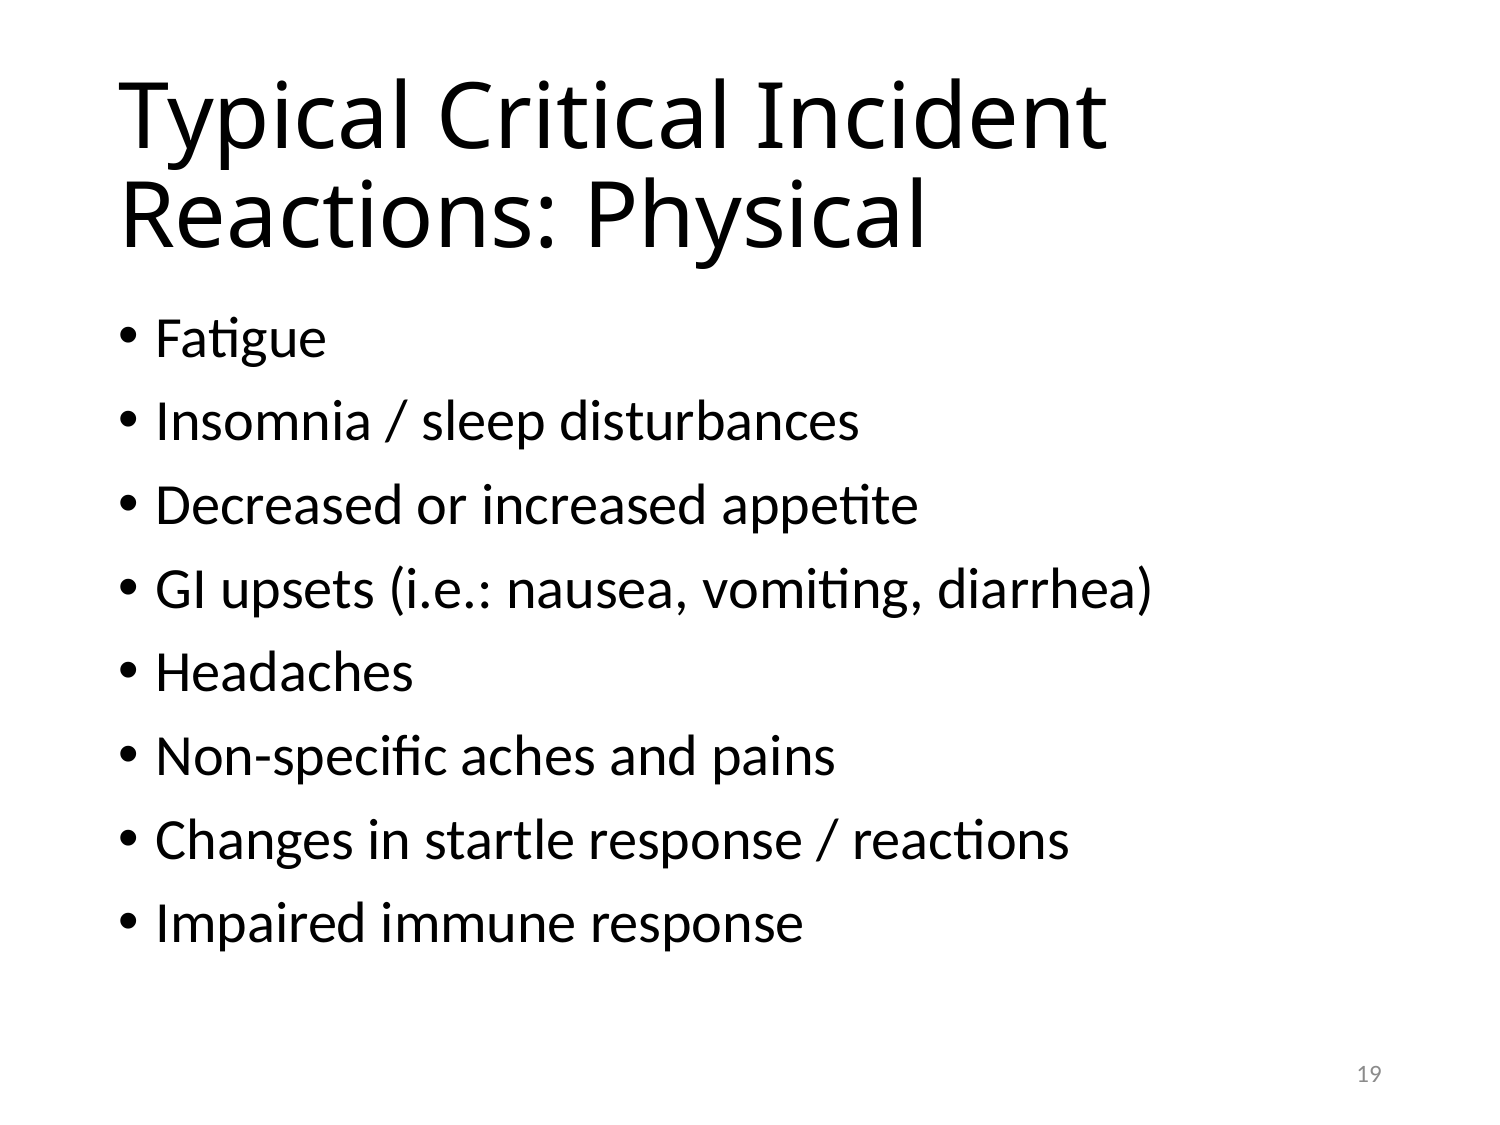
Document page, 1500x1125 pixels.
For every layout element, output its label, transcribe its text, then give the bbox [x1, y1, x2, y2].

list Fatigue Insomnia / sleep disturbances Decreased or increased appetite GI upsets (i.e.: nausea, vomiting, diarrhea) Headaches Non-specific aches and pains Changes in startle response / reactions Impaired immune response [103, 299, 1397, 1014]
title Typical Critical Incident Reactions: Physical [103, 59, 1397, 278]
slide_number 18 [1059, 1042, 1397, 1103]
